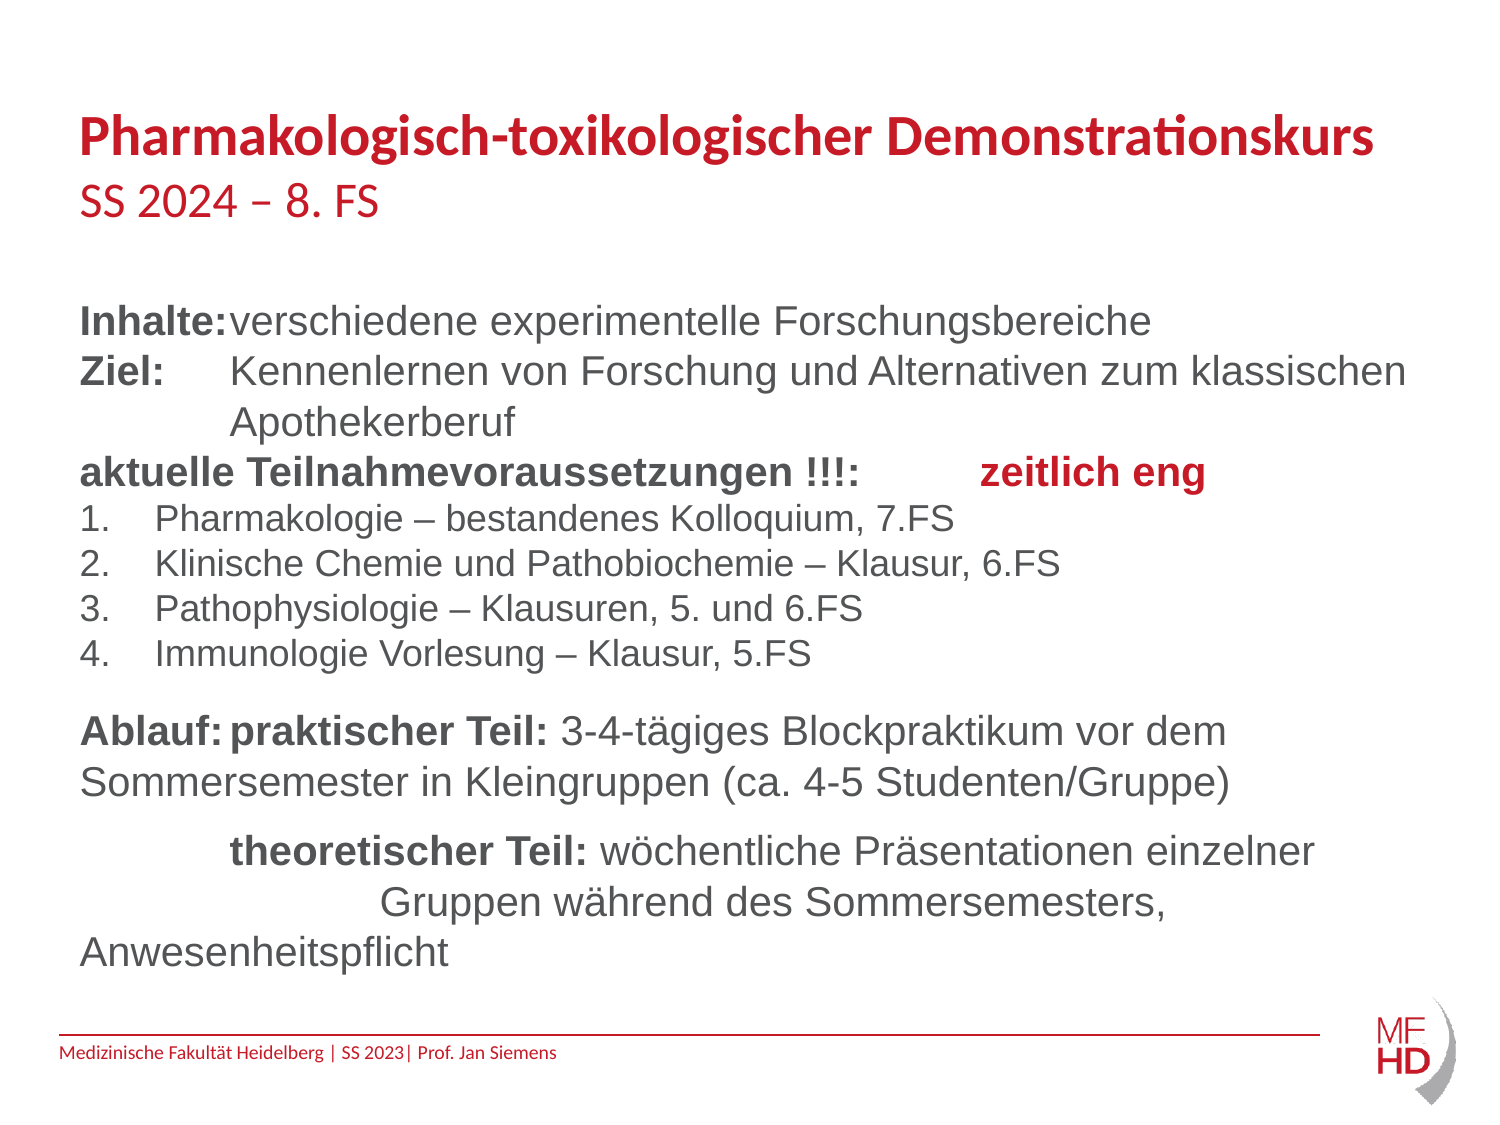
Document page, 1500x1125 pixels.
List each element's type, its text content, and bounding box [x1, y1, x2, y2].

picture [1374, 991, 1458, 1110]
subtitle Inhalte: verschiedene experimentelle Forschungsbereiche Ziel: Kennenlernen von Forschung und Alternativen zum klassischen Apothekerberuf aktuelle Teilnahmevoraussetzungen !!!: zeitlich eng Pharmakologie – bestandenes Kolloquium, 7.FS Klinische Chemie und Pathobiochemie – Klausur, 6.FS Pathophysiologie – Klausuren, 5. und 6.FS Immunologie Vorlesung – Klausur, 5.FS Ablauf: praktischer Teil: 3-4-tägiges Blockpraktikum vor dem Sommersemester in Kleingruppen (ca. 4-5 Studenten/Gruppe) theoretischer Teil: wöchentliche Präsentationen einzelner Gruppen während des Sommersemesters, Anwesenheitspflicht [64, 286, 1436, 965]
title Pharmakologisch-toxikologischer Demonstrationskurs SS 2024 – 8. FS [64, 90, 1436, 256]
